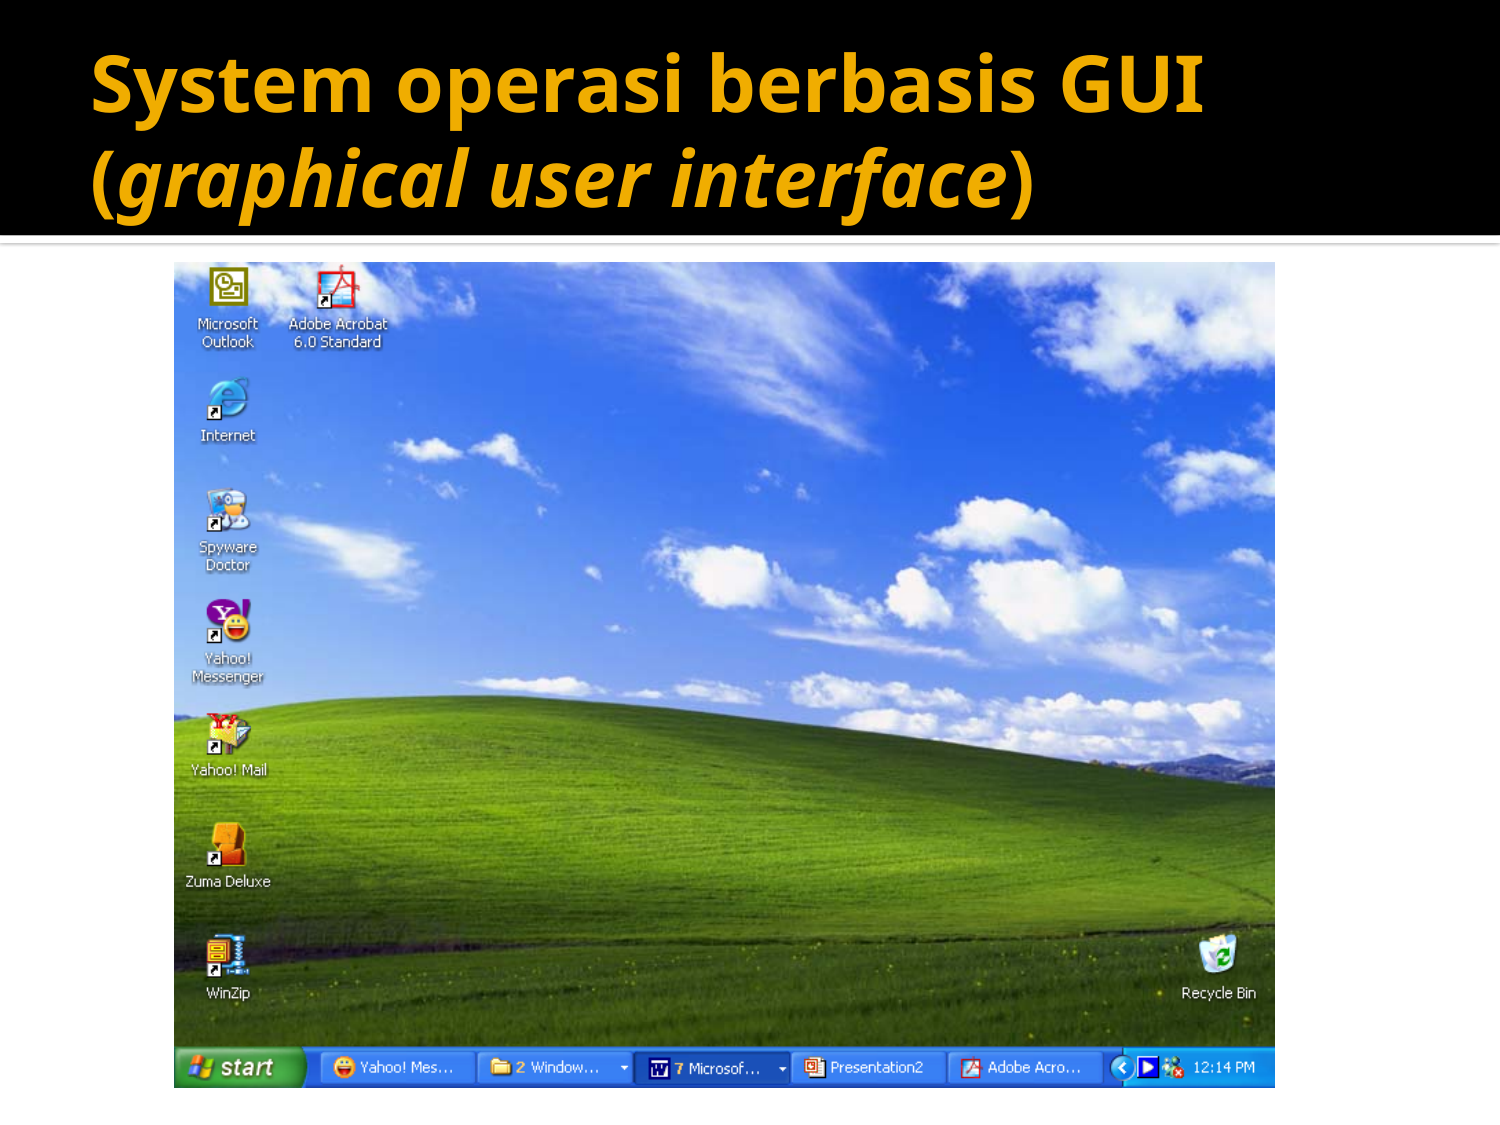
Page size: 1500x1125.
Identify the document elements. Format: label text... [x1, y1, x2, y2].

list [174, 262, 1275, 1088]
title System operasi berbasis GUI (graphical user interface) [75, 25, 1425, 231]
